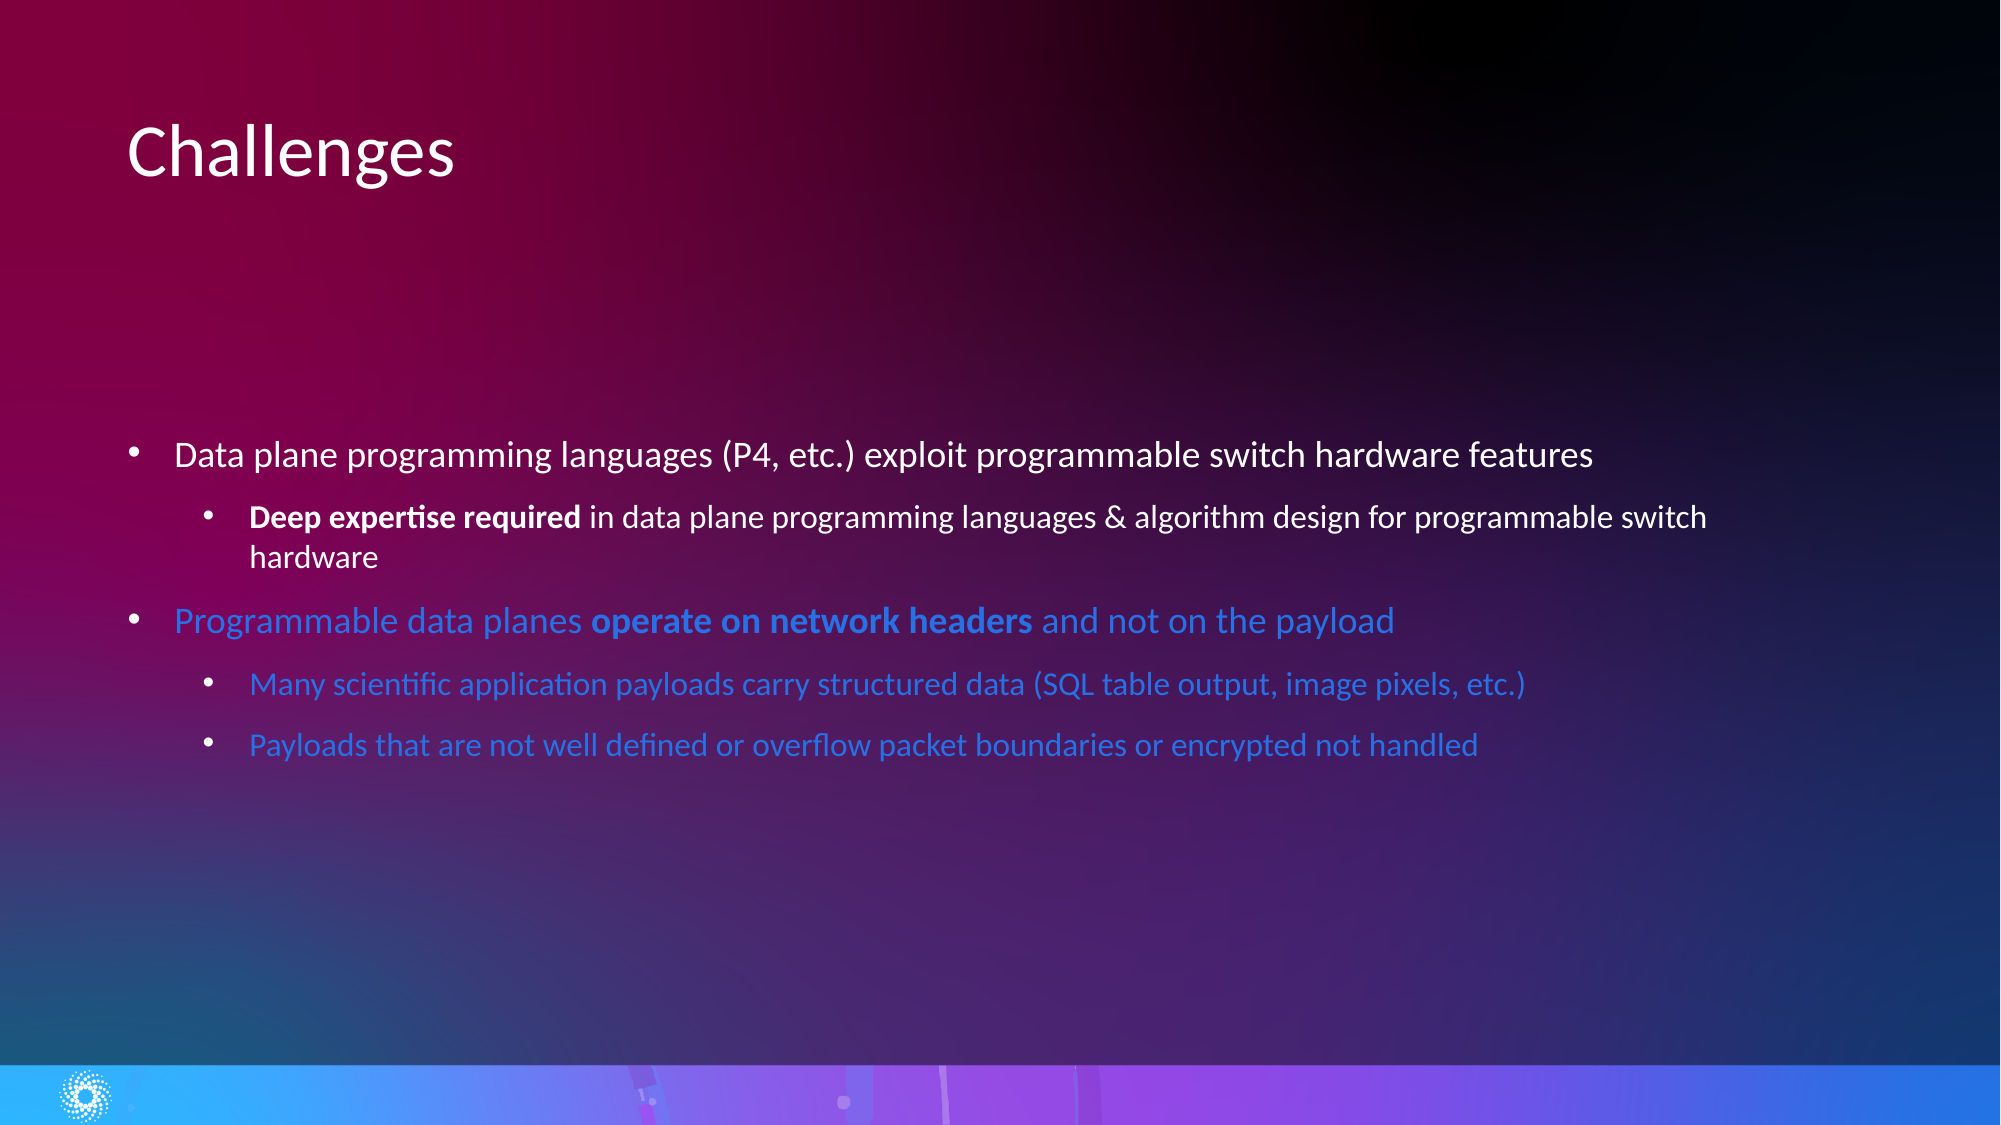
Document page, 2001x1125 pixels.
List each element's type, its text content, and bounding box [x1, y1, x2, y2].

picture [0, 0, 2001, 1125]
list Data plane programming languages (P4, etc.) exploit programmable switch hardware features Deep expertise required in data plane programming languages & algorithm design for programmable switch hardware Programmable data planes operate on network headers and not on the payload Many scientific application payloads carry structured data (SQL table output, image pixels, etc.) Payloads that are not well defined or overflow packet boundaries or encrypted not handled [112, 242, 1775, 950]
title Challenges [112, 64, 1775, 229]
